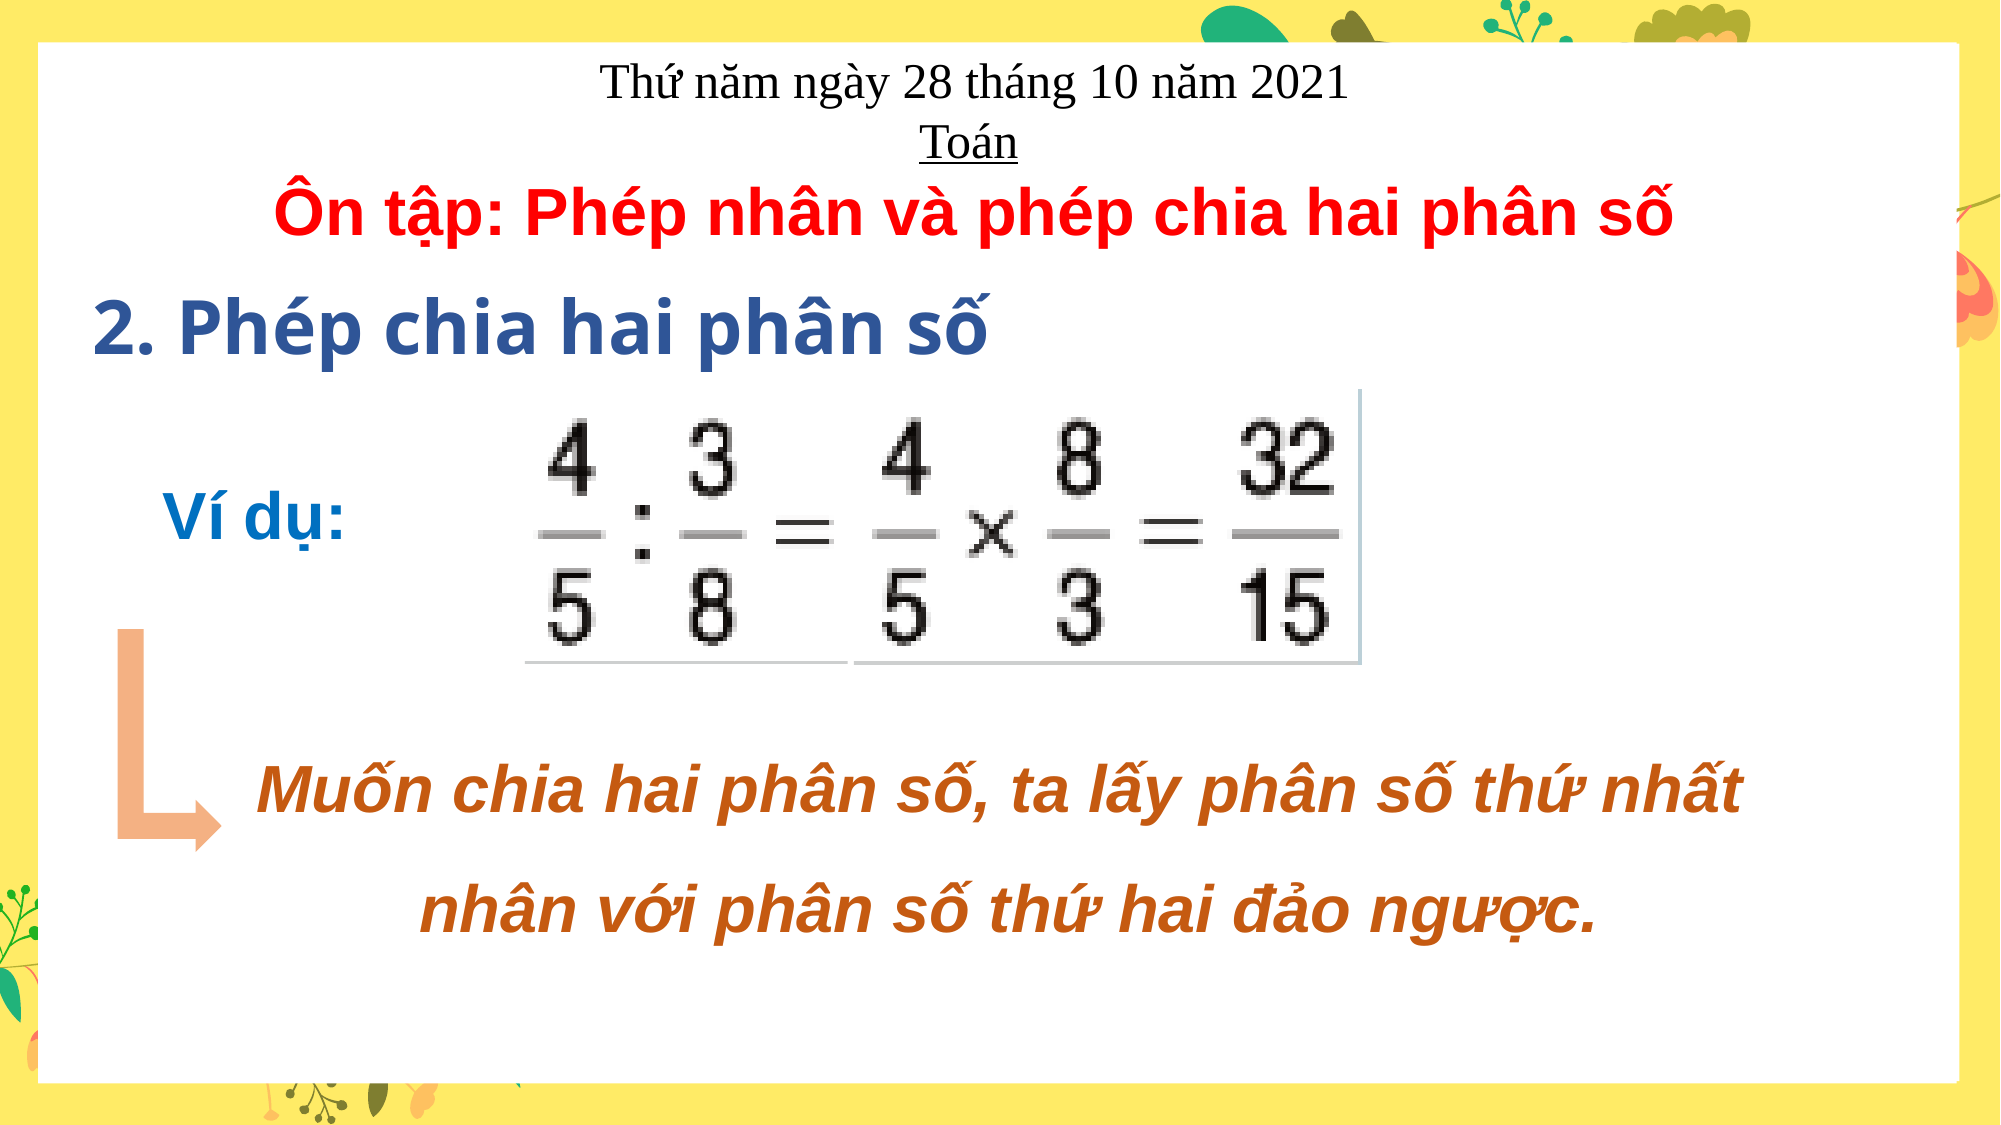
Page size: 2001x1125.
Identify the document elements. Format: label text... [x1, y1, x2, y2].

text_box 2. Phép chia hai phân số [77, 272, 1251, 378]
text_box Ví dụ: [147, 426, 416, 561]
text_box [37, 41, 1958, 1084]
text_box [117, 629, 1859, 942]
text_box Thứ năm ngày 28 tháng 10 năm 2021 Toán Ôn tập: Phép nhân và phép chia hai phân số [249, 41, 1700, 257]
picture [853, 389, 1362, 665]
picture [524, 389, 848, 664]
